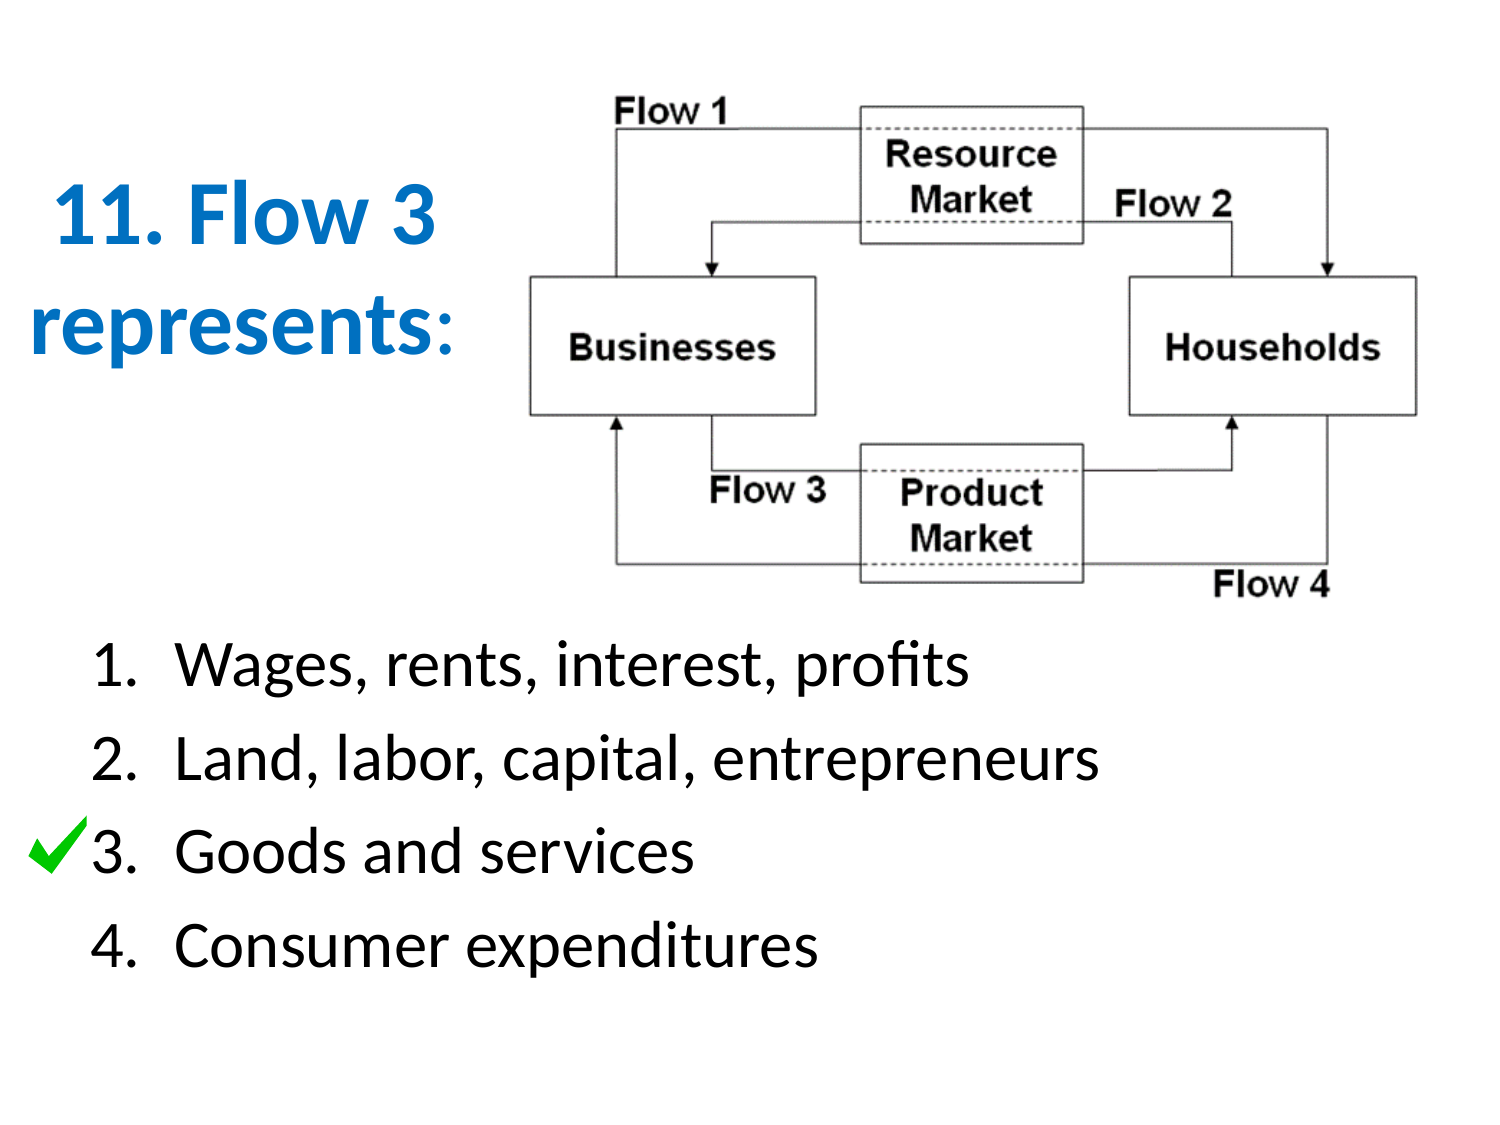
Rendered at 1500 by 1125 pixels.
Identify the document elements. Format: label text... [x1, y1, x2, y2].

picture [499, 41, 1497, 643]
title 11. Flow 3 represents: [0, 50, 488, 475]
list Wages, rents, interest, profits Land, labor, capital, entrepreneurs Goods and services Consumer expenditures [75, 612, 1250, 1005]
text_box [26, 813, 89, 876]
